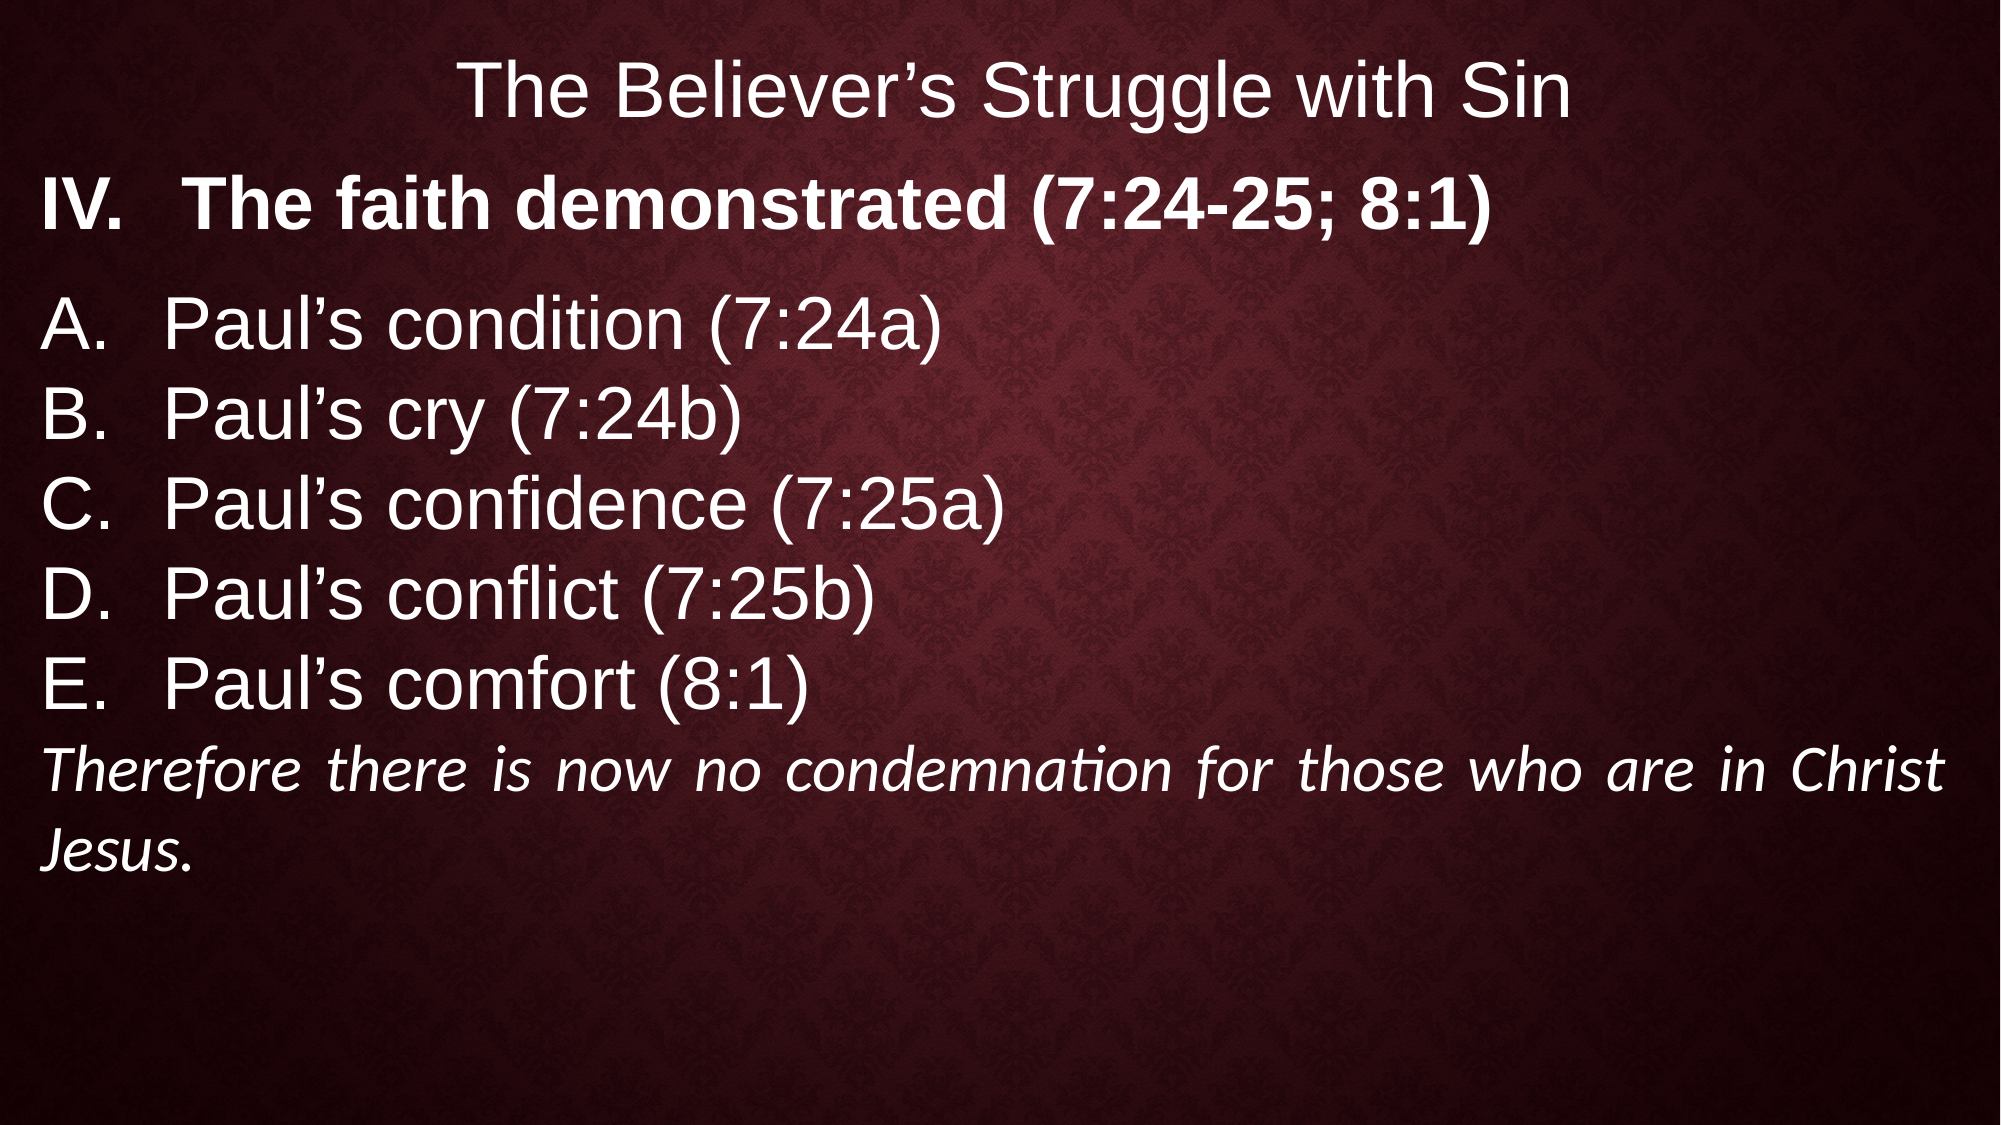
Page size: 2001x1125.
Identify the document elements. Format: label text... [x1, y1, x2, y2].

text_box The Believer’s Struggle with Sin [55, 31, 1974, 142]
text_box The faith demonstrated (7:24-25; 8:1) Paul’s condition (7:24a) Paul’s cry (7:24b) Paul’s confidence (7:25a) Paul’s conflict (7:25b) Paul’s comfort (8:1) Therefore there is now no condemnation for those who are in Christ Jesus. [25, 147, 1963, 983]
